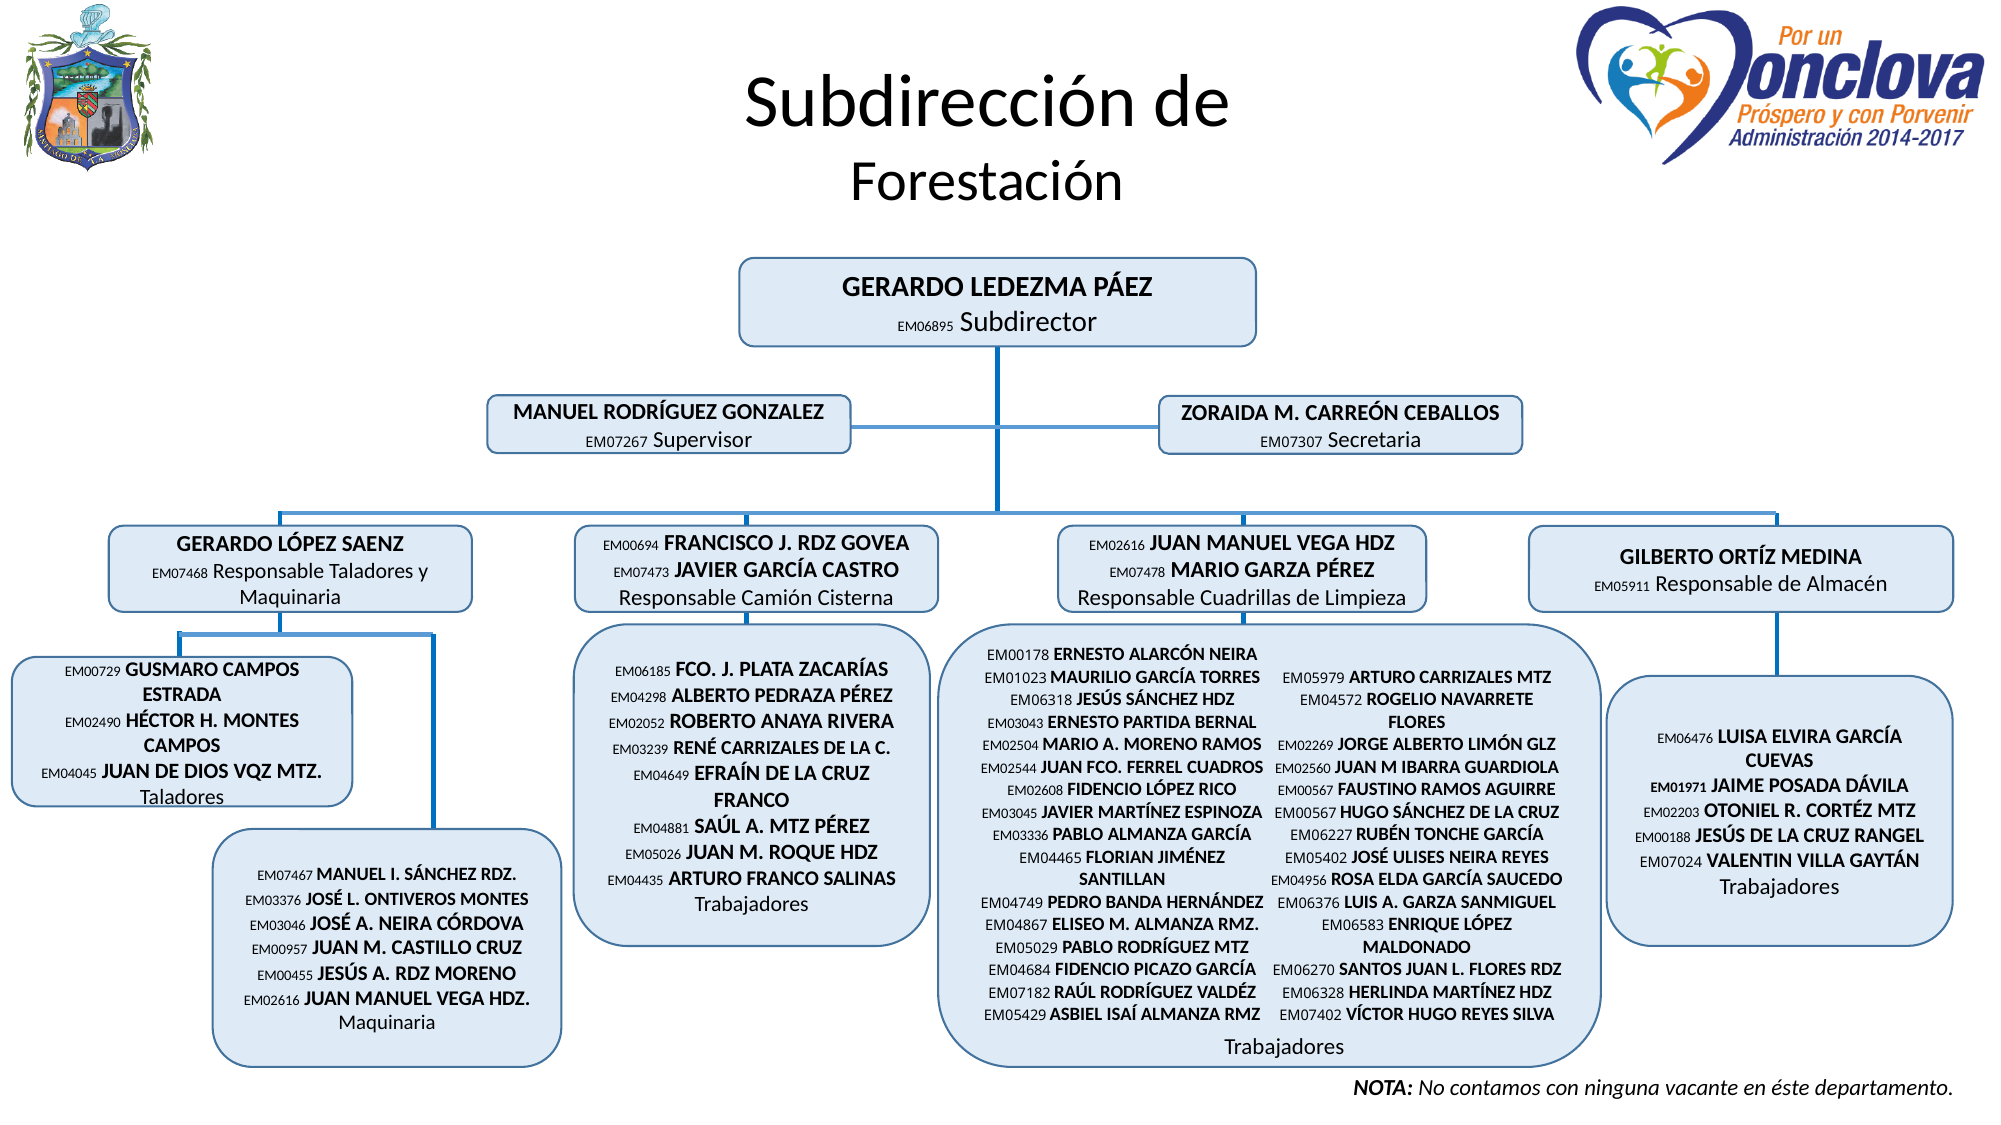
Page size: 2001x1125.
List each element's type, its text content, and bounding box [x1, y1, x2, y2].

text_box GILBERTO ORTÍZ MEDINA EM05911 Responsable de Almacén [1527, 524, 1776, 613]
text_box EM07467 MANUEL I. SÁNCHEZ RDZ. EM03376 JOSÉ L. ONTIVEROS MONTES EM03046 JOSÉ A. NEIRA CÓRDOVA EM00957 JUAN M. CASTILLO CRUZ EM00455 JESÚS A. RDZ MORENO EM02616 JUAN MANUEL VEGA HDZ. Maquinaria [211, 827, 563, 1068]
text_box ZORAIDA M. CARREÓN CEBALLOS EM07307 Secretaria [1158, 394, 1524, 455]
text_box GERARDO LÓPEZ SAENZ EM07468 Responsable Taladores y Maquinaria [281, 524, 474, 613]
text_box Trabajadores [1209, 1024, 1360, 1067]
text_box EM02616 JUAN MANUEL VEGA HDZ EM07478 MARIO GARZA PÉREZ Responsable Cuadrillas de Limpieza [1057, 524, 1243, 613]
text_box EM06476 LUISA ELVIRA GARCÍA CUEVAS EM01971 JAIME POSADA DÁVILA EM02203 OTONIEL R. CORTÉZ MTZ EM00188 JESÚS DE LA CRUZ RANGEL EM07024 VALENTIN VILLA GAYTÁN Trabajadores [1605, 674, 1954, 947]
text_box EM06185 FCO. J. PLATA ZACARÍAS EM04298 ALBERTO PEDRAZA PÉREZ EM02052 ROBERTO ANAYA RIVERA EM03239 RENÉ CARRIZALES DE LA C. EM04649 EFRAÍN DE LA CRUZ FRANCO EM04881 SAÚL A. MTZ PÉREZ EM05026 JUAN M. ROQUE HDZ EM04435 ARTURO FRANCO SALINAS Trabajadores [572, 623, 931, 948]
text_box GILBERTO ORTÍZ MEDINA EM05911 Responsable de Almacén [1778, 524, 1955, 613]
text_box EM00178 ERNESTO ALARCÓN NEIRA EM01023 MAURILIO GARCÍA TORRES EM06318 JESÚS SÁNCHEZ HDZ EM03043 ERNESTO PARTIDA BERNAL EM02504 MARIO A. MORENO RAMOS EM02544 JUAN FCO. FERREL CUADROS EM02608 FIDENCIO LÓPEZ RICO EM03045 JAVIER MARTÍNEZ ESPINOZA EM03336 PABLO ALMANZA GARCÍA EM04465 FLORIAN JIMÉNEZ SANTILLAN EM04749 PEDRO BANDA HERNÁNDEZ EM04867 ELISEO M. ALMANZA RMZ. EM05029 PABLO RODRÍGUEZ MTZ EM04684 FIDENCIO PICAZO GARCÍA EM07182 RAÚL RODRÍGUEZ VALDÉZ EM05429 ASBIEL ISAÍ ALMANZA RMZ EM05979 ARTURO CARRIZALES MTZ EM04572 ROGELIO NAVARRETE FLORES EM02269 JORGE ALBERTO LIMÓN GLZ EM02560 JUAN M IBARRA GUARDIOLA EM00567 FAUSTINO RAMOS AGUIRRE EM00567 HUGO SÁNCHEZ DE LA CRUZ EM06227 RUBÉN TONCHE GARCÍA EM05402 JOSÉ ULISES NEIRA REYES EM04956 ROSA ELDA GARCÍA SAUCEDO EM06376 LUIS A. GARZA SANMIGUEL EM06583 ENRIQUE LÓPEZ MALDONADO EM06270 SANTOS JUAN L. FLORES RDZ EM06328 HERLINDA MARTÍNEZ HDZ EM07402 VÍCTOR HUGO REYES SILVA [937, 623, 1602, 1068]
text_box NOTA: No contamos con ninguna vacante en éste departamento. [1298, 1064, 1970, 1107]
picture [24, 4, 153, 172]
text_box EM00694 FRANCISCO J. RDZ GOVEA EM07473 JAVIER GARCÍA CASTRO Responsable Camión Cisterna [573, 524, 746, 613]
text_box EM02616 JUAN MANUEL VEGA HDZ EM07478 MARIO GARZA PÉREZ Responsable Cuadrillas de Limpieza [1244, 524, 1428, 613]
text_box GERARDO LEDEZMA PÁEZ EM06895 Subdirector [738, 256, 1258, 348]
picture [1576, 6, 2000, 165]
text_box EM00694 FRANCISCO J. RDZ GOVEA EM07473 JAVIER GARCÍA CASTRO Responsable Camión Cisterna [747, 524, 940, 613]
text_box GERARDO LÓPEZ SAENZ EM07468 Responsable Taladores y Maquinaria [107, 524, 280, 613]
text_box MANUEL RODRÍGUEZ GONZALEZ EM07267 Supervisor [486, 394, 852, 455]
text_box Subdirección de Forestación [520, 63, 1455, 200]
text_box EM00729 GUSMARO CAMPOS ESTRADA EM02490 HÉCTOR H. MONTES CAMPOS EM04045 JUAN DE DIOS VQZ MTZ. Taladores [10, 655, 354, 808]
